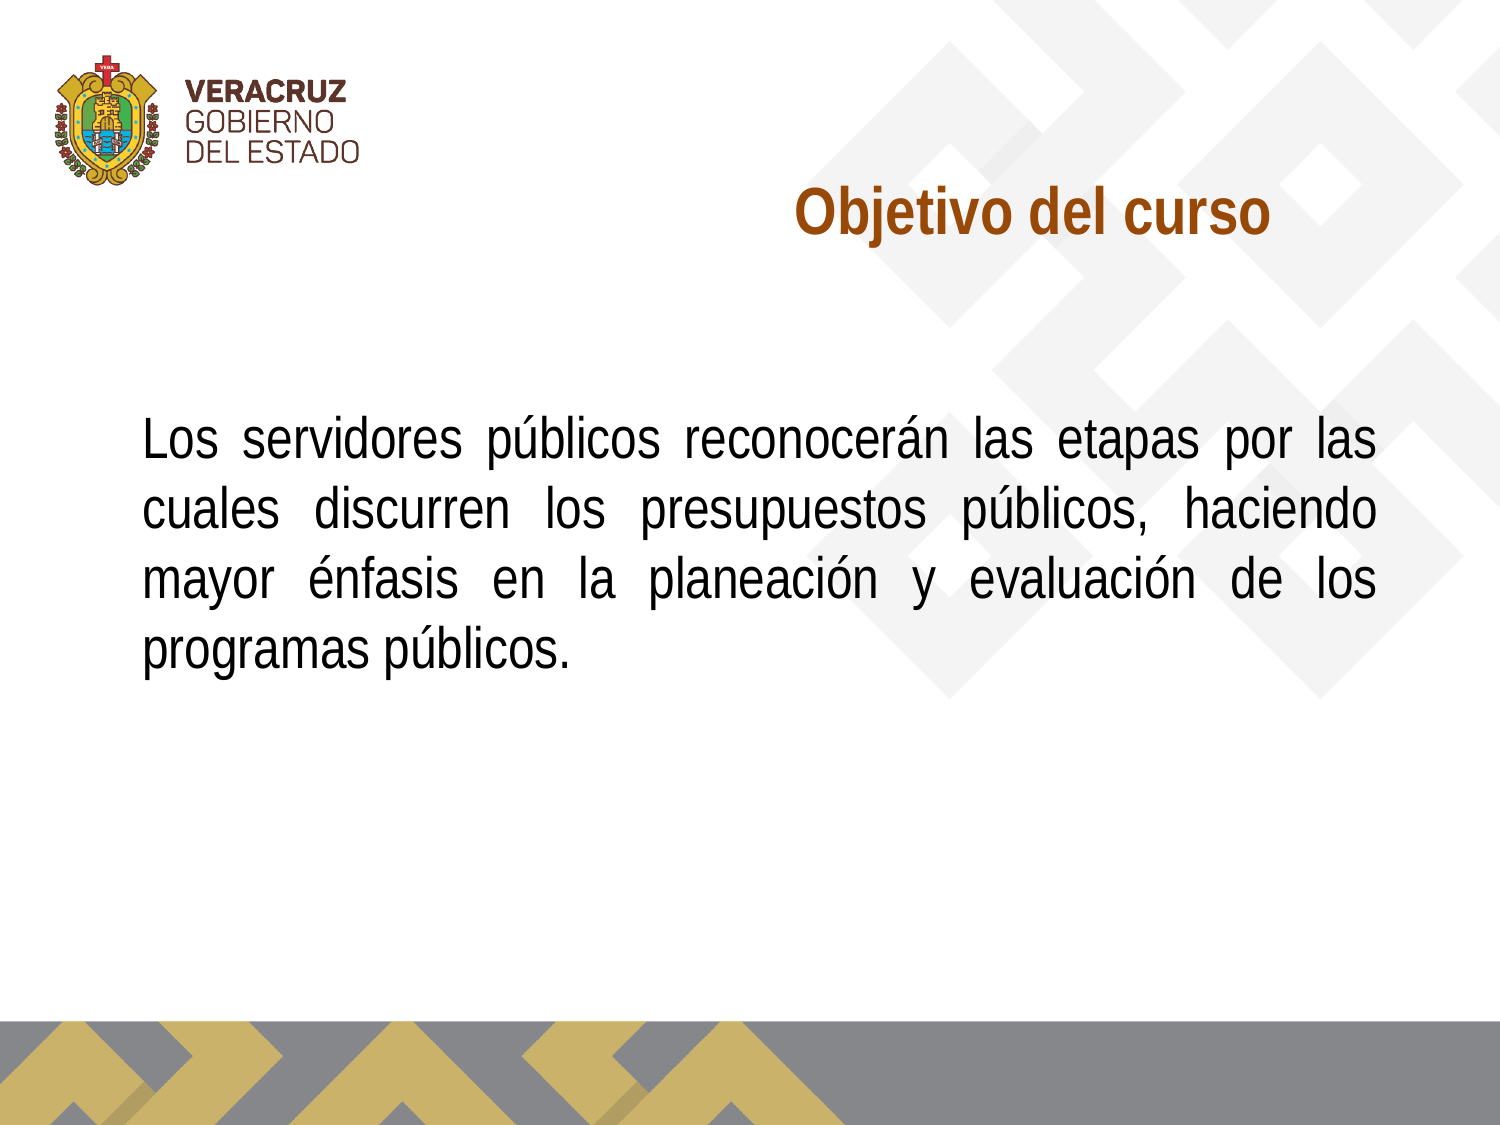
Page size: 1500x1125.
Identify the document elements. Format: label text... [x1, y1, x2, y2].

text_box Objetivo del curso [674, 160, 1394, 256]
text_box Los servidores públicos reconocerán las etapas por las cuales discurren los presupuestos públicos, haciendo mayor énfasis en la planeación y evaluación de los programas públicos. [127, 392, 1394, 688]
picture [0, 0, 1500, 1125]
